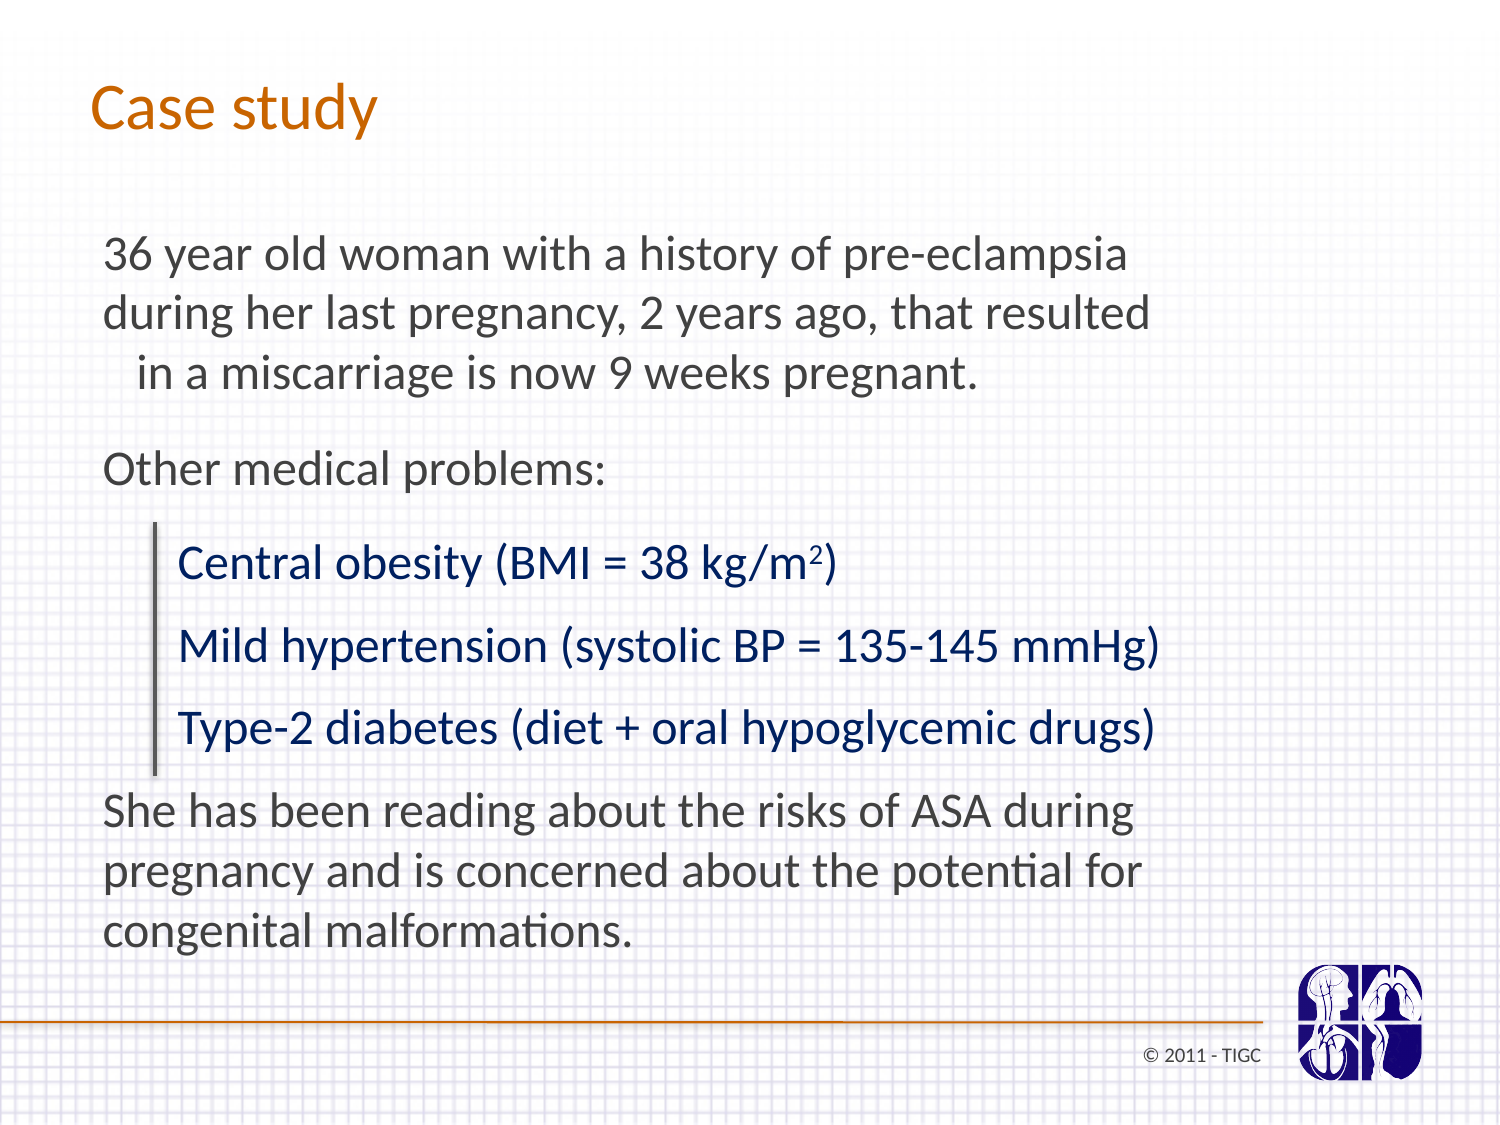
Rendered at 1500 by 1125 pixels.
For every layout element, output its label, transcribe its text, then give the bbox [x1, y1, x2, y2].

picture [0, 0, 1500, 1125]
footer © 2011 - TIGC [801, 1024, 1277, 1085]
title Case study [75, 45, 1425, 161]
list 36 year old woman with a history of pre-eclampsia during her last pregnancy, 2 years ago, that resulted in a miscarriage is now 9 weeks pregnant. Other medical problems: Central obesity (BMI = 38 kg/m2) Mild hypertension (systolic BP = 135-145 mmHg) Type-2 diabetes (diet + oral hypoglycemic drugs) She has been reading about the risks of ASA during pregnancy and is concerned about the potential for congenital malformations. [87, 212, 1240, 1025]
